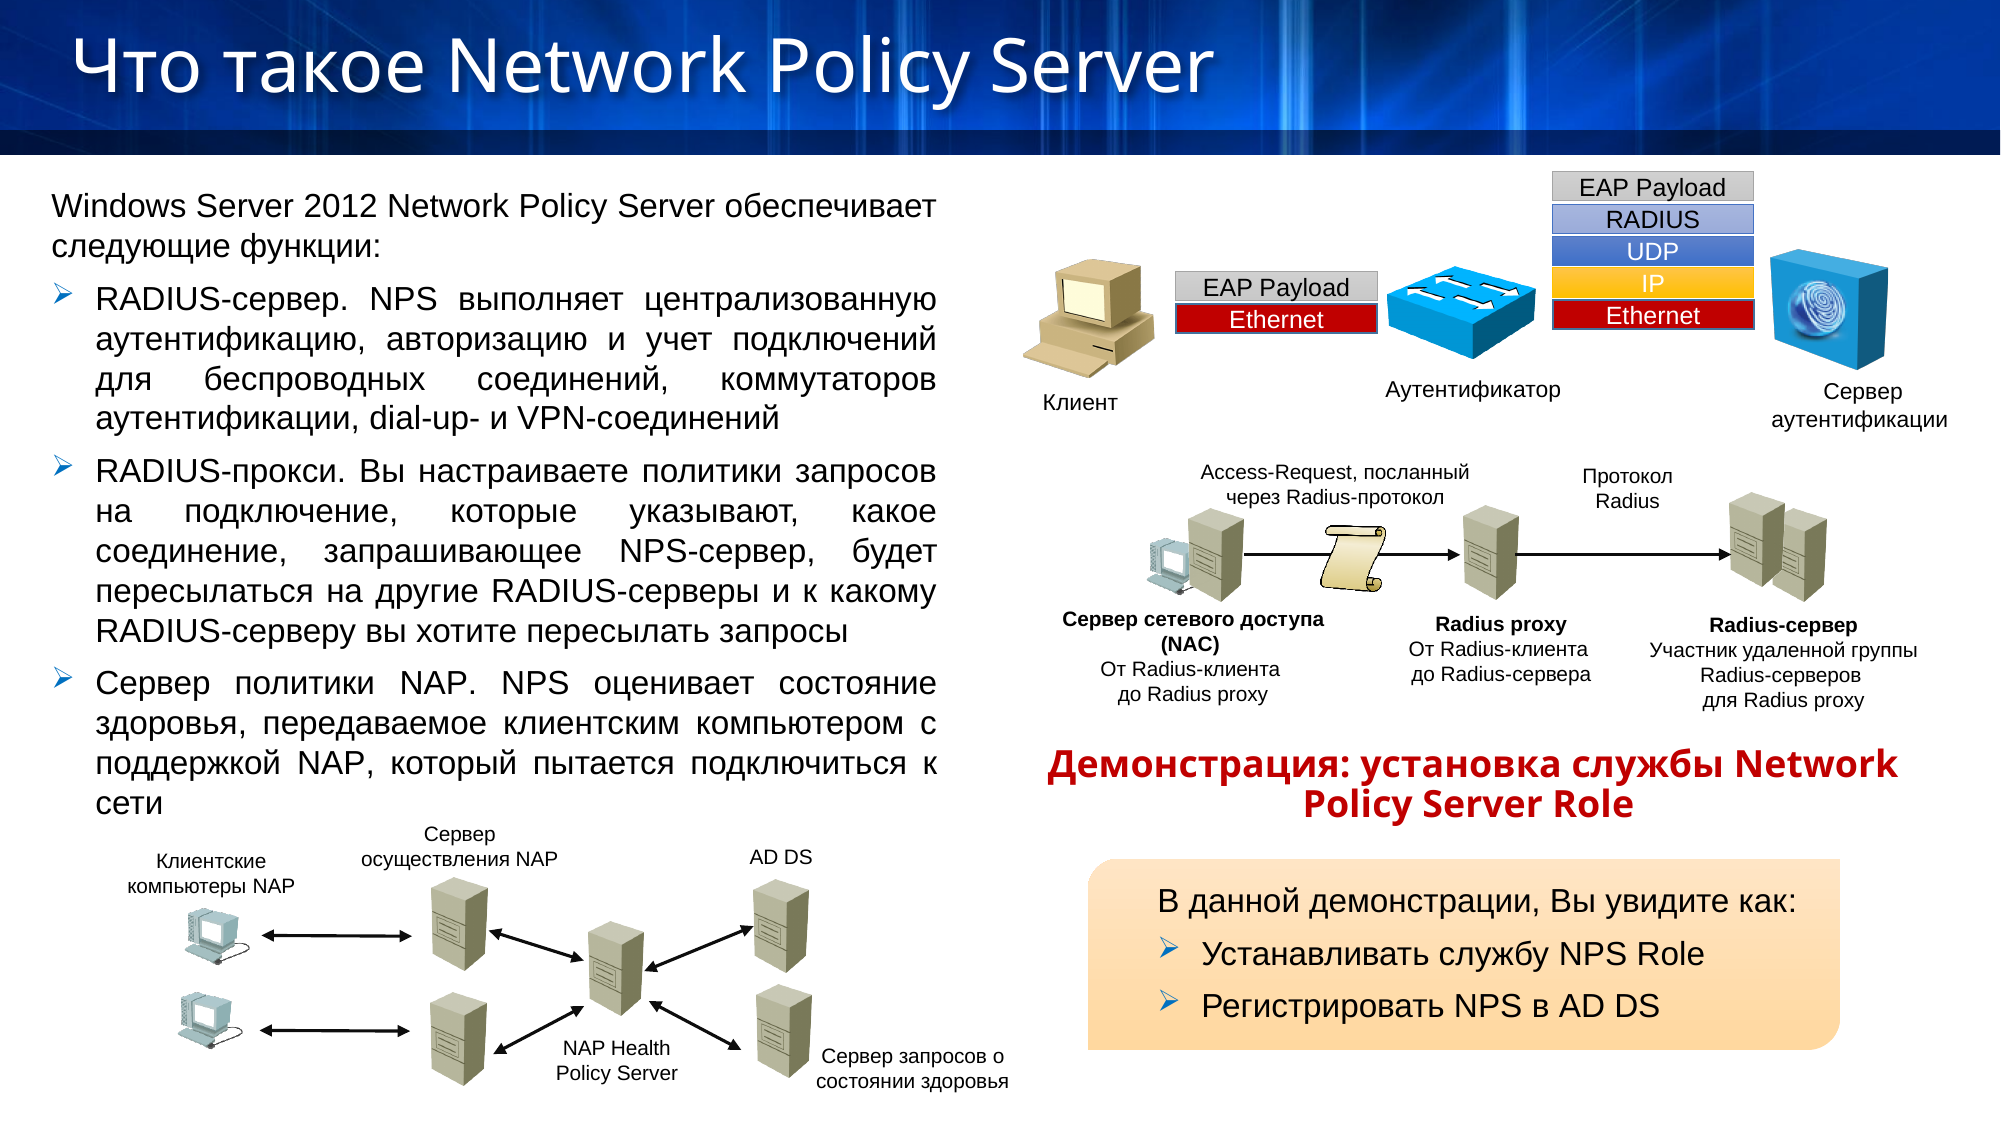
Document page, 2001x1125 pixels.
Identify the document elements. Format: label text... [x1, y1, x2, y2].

text_box В данной демонстрации, Вы увидите как: Устанавливать службу NPS Role Регистрировать NPS в AD DS [1157, 879, 1820, 1073]
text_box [1020, 171, 1973, 440]
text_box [88, 813, 1050, 1101]
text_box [1032, 450, 1945, 721]
picture [0, 0, 2001, 155]
text_box Что такое Network Policy Server [56, 10, 1893, 116]
text_box [1087, 858, 1840, 1051]
text_box Windows Server 2012 Network Policy Server обеспечивает следующие функции: RADIUS-сервер. NPS выполняет централизованную аутентификацию, авторизацию и учет подключений для беспроводных соединений, коммутаторов аутентификации, dial-up- и VPN-соединений RADIUS-прокси. Вы настраиваете политики запросов на подключение, которые указывают, какое соединение, запрашивающее NPS-сервер, будет пересылаться на другие RADIUS-серверы и к какому RADIUS-серверу вы хотите пересылать запросы Сервер политики NAP. NPS оценивает состояние здоровья, передаваемое клиентским компьютером с поддержкой NAP, который пытается подключиться к сети [51, 184, 938, 886]
text_box Демонстрация: установка службы Network Policy Server Role [1018, 737, 1928, 859]
